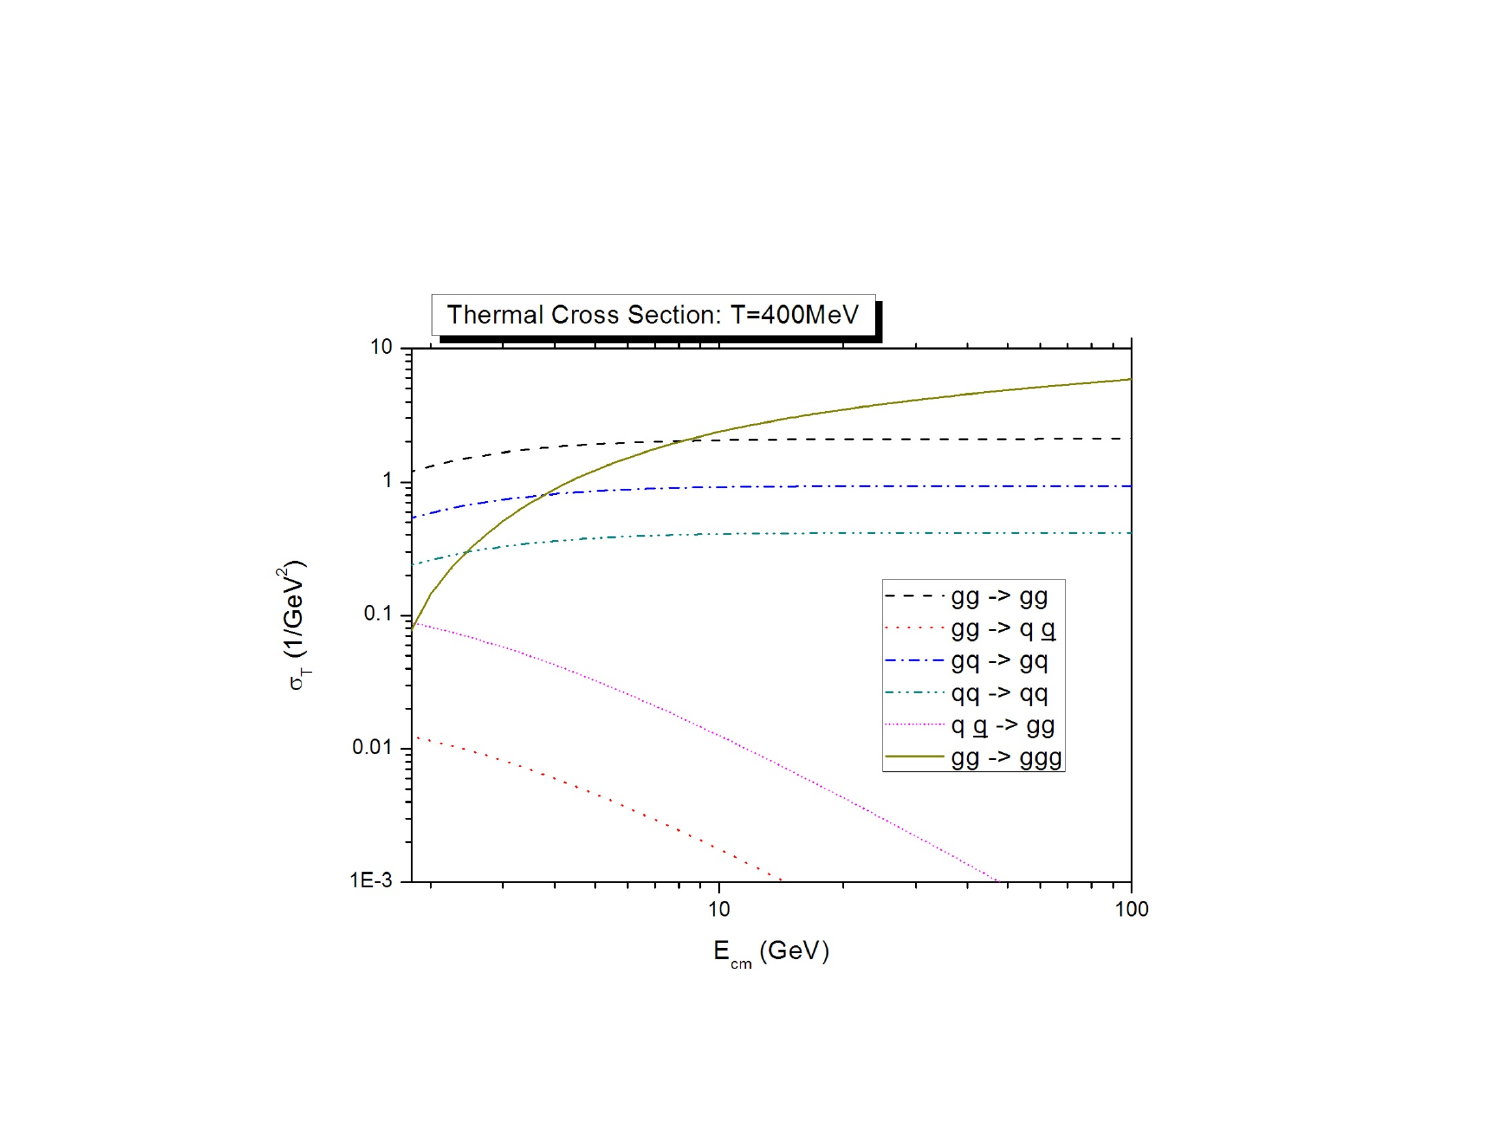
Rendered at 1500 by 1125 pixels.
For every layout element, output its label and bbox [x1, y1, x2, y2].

list [222, 262, 1278, 1006]
